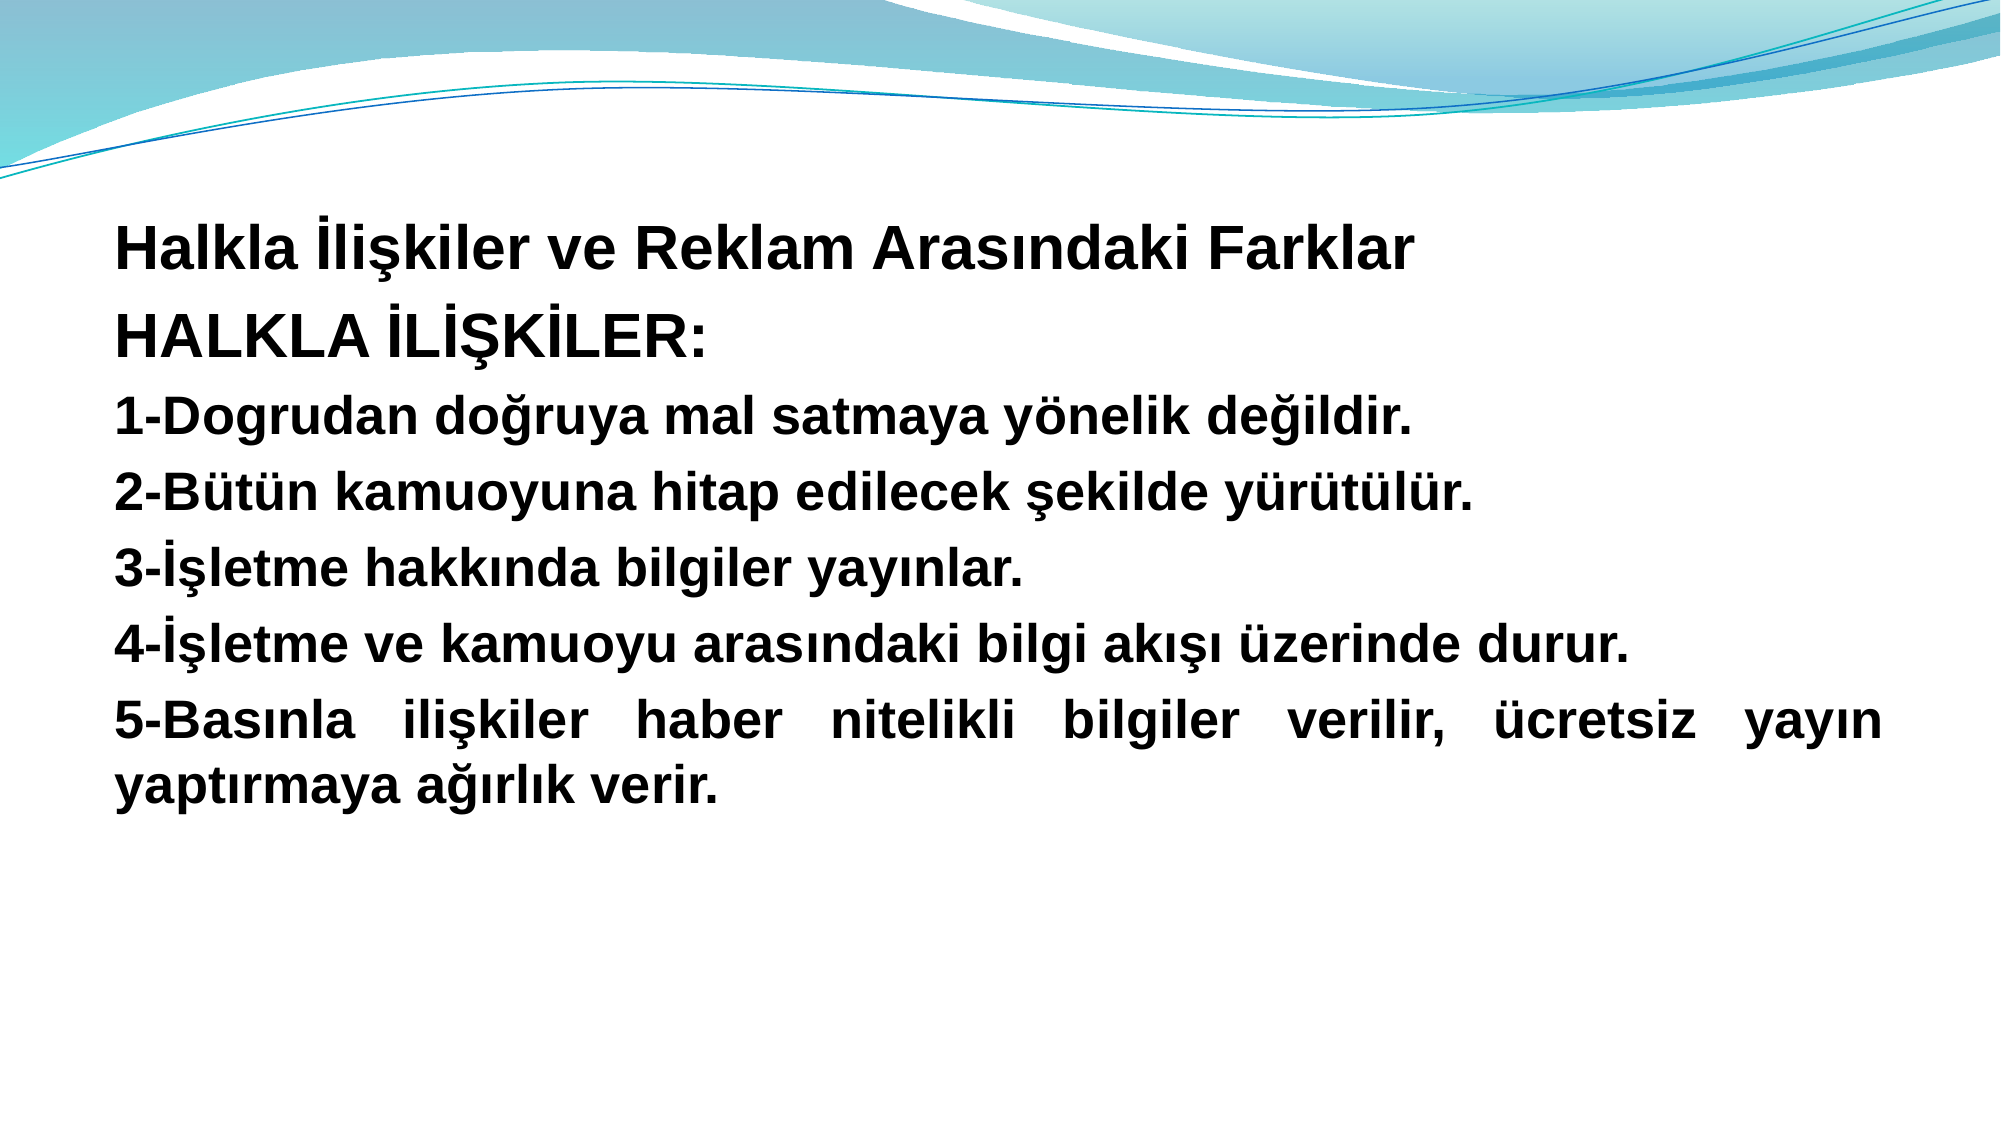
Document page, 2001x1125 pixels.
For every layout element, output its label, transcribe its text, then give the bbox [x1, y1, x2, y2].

list Halkla İlişkiler ve Reklam Arasındaki Farklar HALKLA İLİŞKİLER: 1-Dogrudan doğruya mal satmaya yönelik değildir. 2-Bütün kamuoyuna hitap edilecek şekilde yürütülür. 3-İşletme hakkında bilgiler yayınlar. 4-İşletme ve kamuoyu arasındaki bilgi akışı üzerinde durur. 5-Basınla ilişkiler haber nitelikli bilgiler verilir, ücretsiz yayın yaptırmaya ağırlık verir. [99, 200, 1900, 1053]
